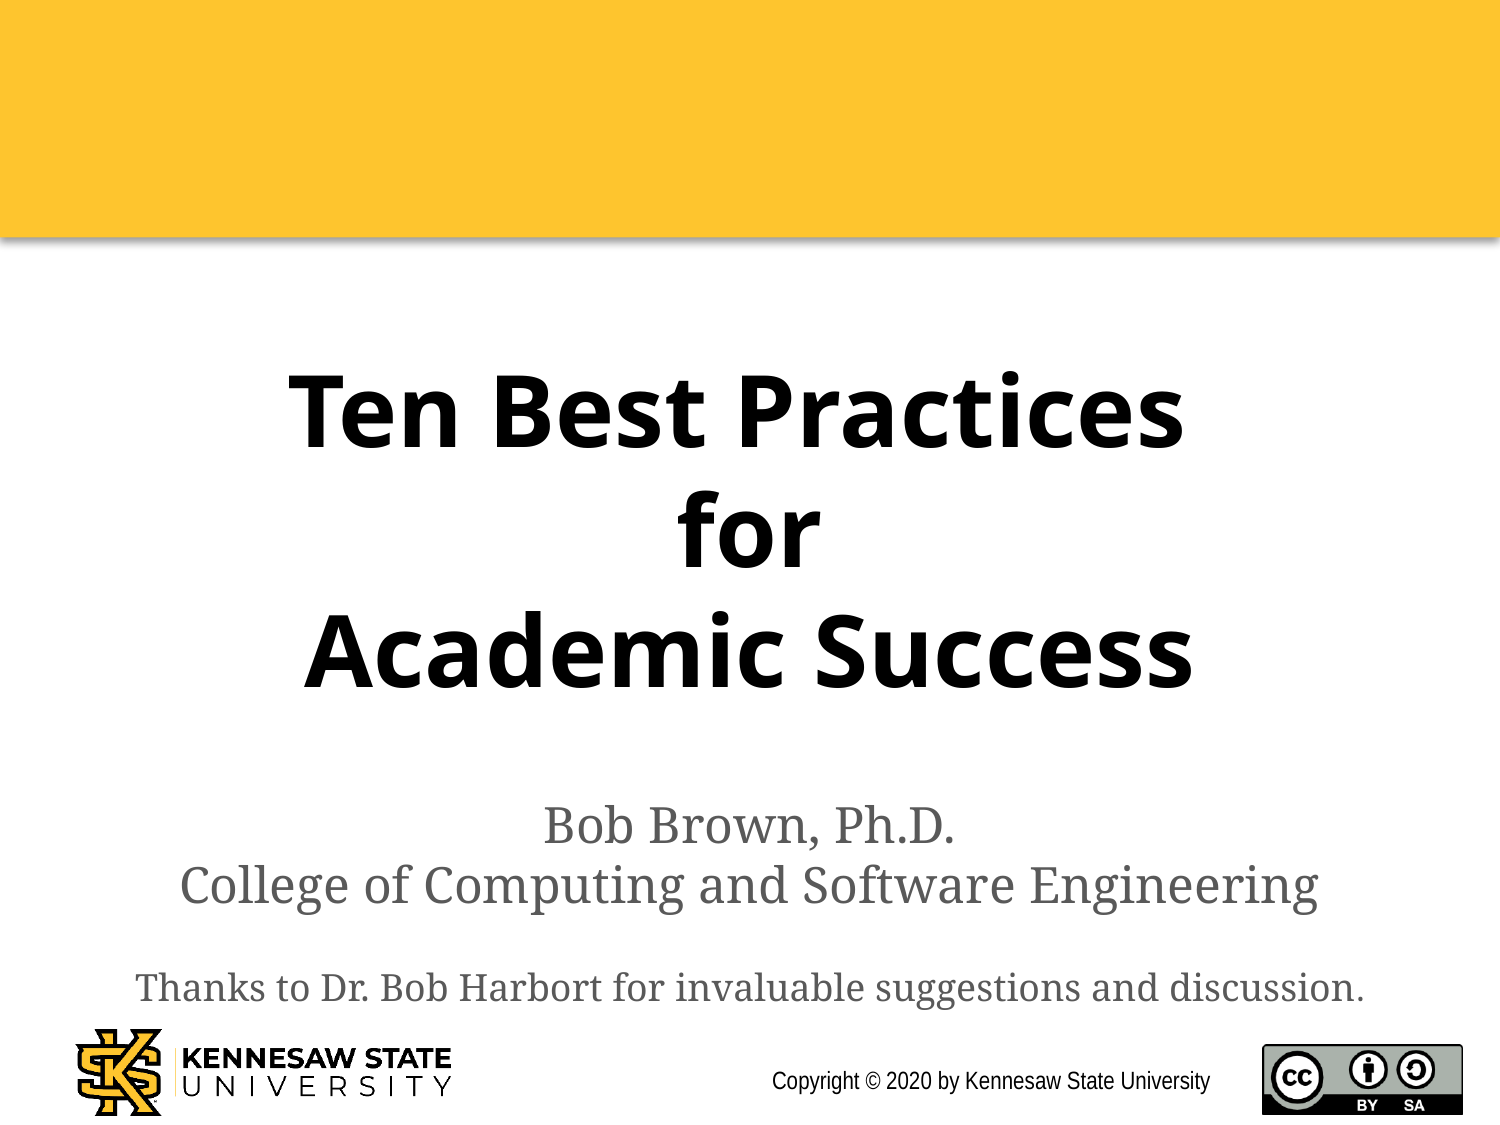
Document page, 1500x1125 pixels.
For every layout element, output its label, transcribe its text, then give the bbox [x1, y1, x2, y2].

picture [75, 1045, 451, 1116]
subtitle Bob Brown, Ph.D. College of Computing and Software Engineering Thanks to Dr. Bob Harbort for invaluable suggestions and discussion. [37, 786, 1463, 1045]
text_box Ten Best Practices for Academic Success [109, 367, 1391, 688]
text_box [749, 1044, 1463, 1115]
